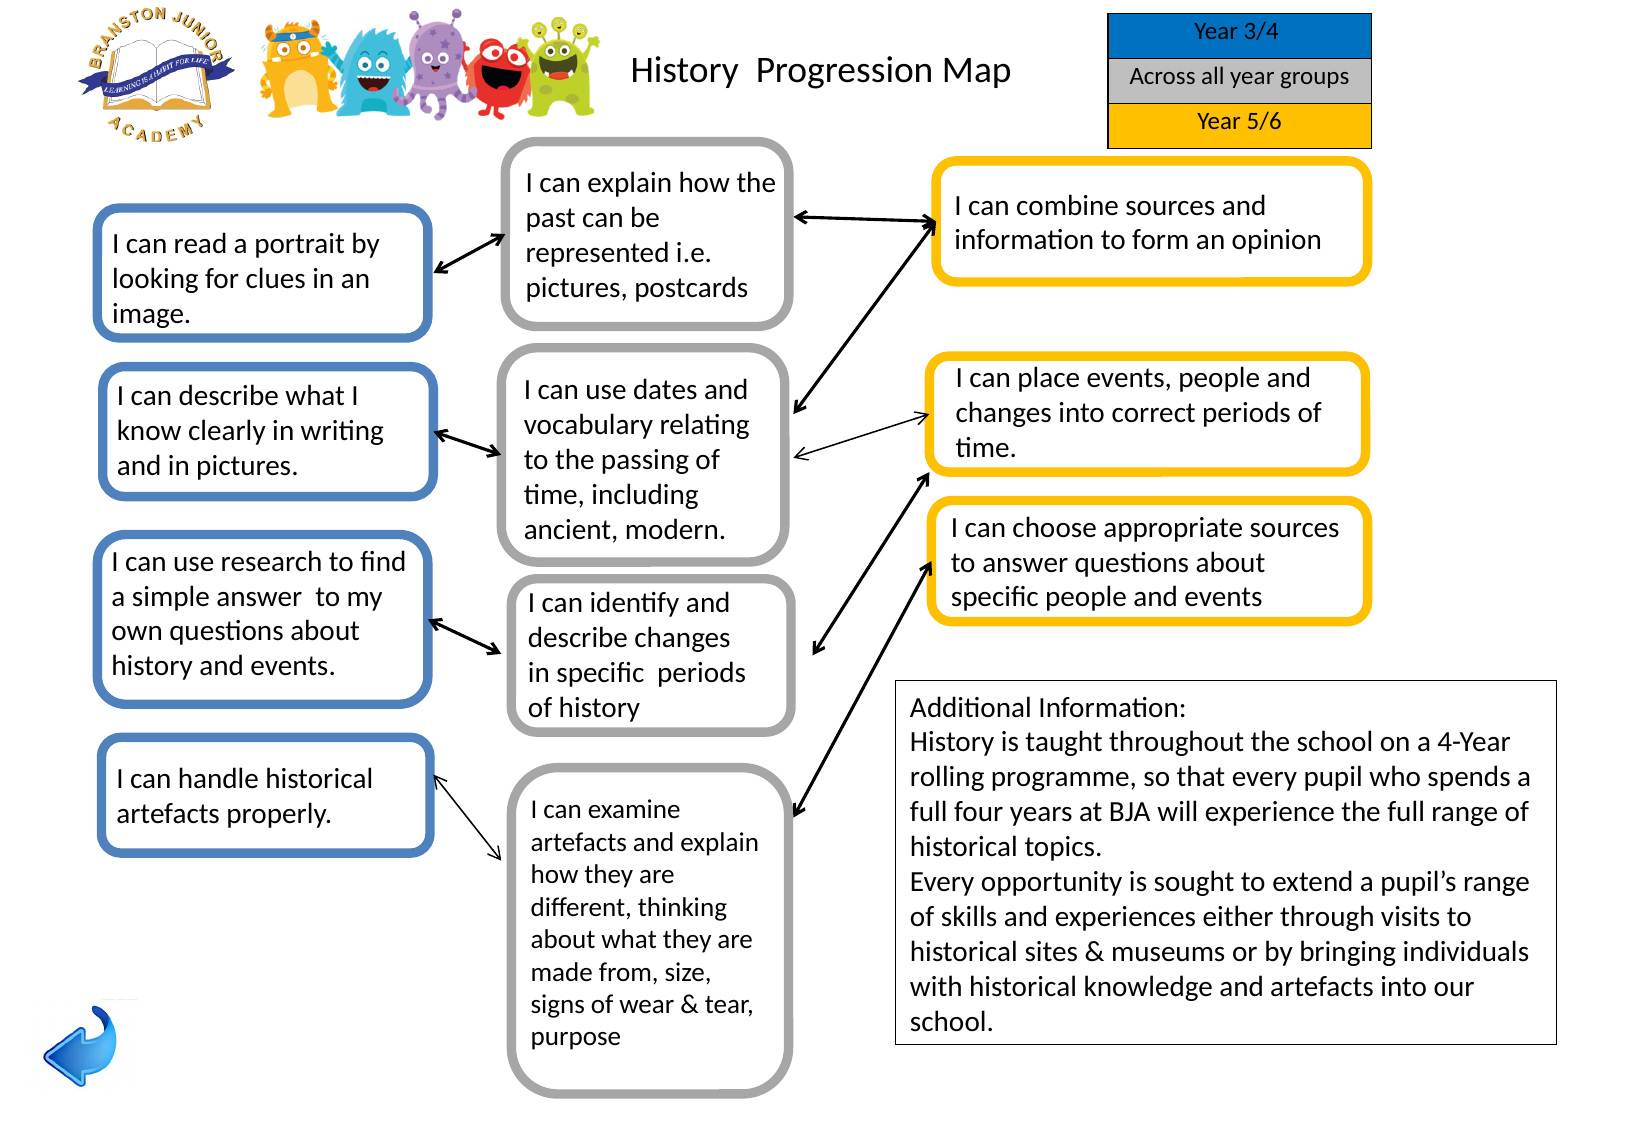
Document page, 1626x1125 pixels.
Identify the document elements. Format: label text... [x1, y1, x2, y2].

picture [239, 0, 617, 142]
text_box [99, 735, 432, 856]
text_box [524, 576, 788, 735]
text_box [793, 413, 930, 460]
text_box [795, 222, 934, 226]
text_box I can combine sources and information to form an opinion [939, 178, 1360, 264]
text_box I can handle historical artefacts properly. [101, 752, 432, 837]
table_header Year 3/4 [1109, 14, 1371, 58]
table_cell Across all year groups [1109, 59, 1371, 103]
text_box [793, 216, 937, 222]
text_box [428, 371, 436, 436]
text_box I can examine artefacts and explain how they are different, thinking about what they are made from, size, signs of wear & tear, purpose [515, 784, 785, 1059]
text_box [107, 337, 418, 341]
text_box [433, 233, 506, 274]
text_box I can use research to find a simple answer to my own questions about history and events. [96, 534, 426, 689]
text_box [105, 457, 436, 499]
picture [18, 999, 138, 1095]
text_box I can describe what I know clearly in writing and in pictures. [102, 368, 428, 489]
picture [77, 6, 235, 142]
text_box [433, 431, 502, 456]
text_box [98, 660, 431, 707]
text_box [509, 590, 513, 721]
text_box I can use dates and vocabulary relating to the passing of time, including ancient, modern. [509, 363, 794, 553]
text_box I can identify and describe changes in specific periods of history [513, 575, 767, 731]
text_box [503, 139, 786, 237]
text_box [793, 560, 932, 818]
text_box [932, 418, 1358, 475]
text_box [933, 158, 1370, 285]
text_box [509, 791, 791, 1097]
text_box I can place events, people and changes into correct periods of time. [940, 350, 1368, 471]
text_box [793, 229, 937, 415]
text_box History Progression Map [621, 37, 1107, 98]
text_box I can read a portrait by looking for clues in an image. [97, 216, 428, 337]
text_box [427, 619, 502, 655]
table_cell Year 5/6 [1109, 104, 1371, 148]
text_box [503, 278, 788, 329]
text_box [99, 205, 426, 216]
text_box [510, 553, 776, 565]
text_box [433, 774, 502, 861]
text_box [112, 364, 424, 368]
text_box Additional Information: History is taught throughout the school on a 4-Year rolling programme, so that every pupil who spends a full four years at BJA will experience the full range of historical topics. Every opportunity is sought to extend a pupil’s range of skills and experiences either through visits to historical sites & museums or by bringing individuals with historical knowledge and artefacts into our school. [895, 680, 1557, 1045]
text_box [812, 471, 930, 560]
text_box [499, 345, 781, 552]
text_box I can choose appropriate sources to answer questions about specific people and events [936, 500, 1368, 621]
text_box [519, 765, 781, 784]
text_box [426, 547, 430, 618]
text_box I can explain how the past can be represented i.e. pictures, postcards [510, 155, 792, 311]
